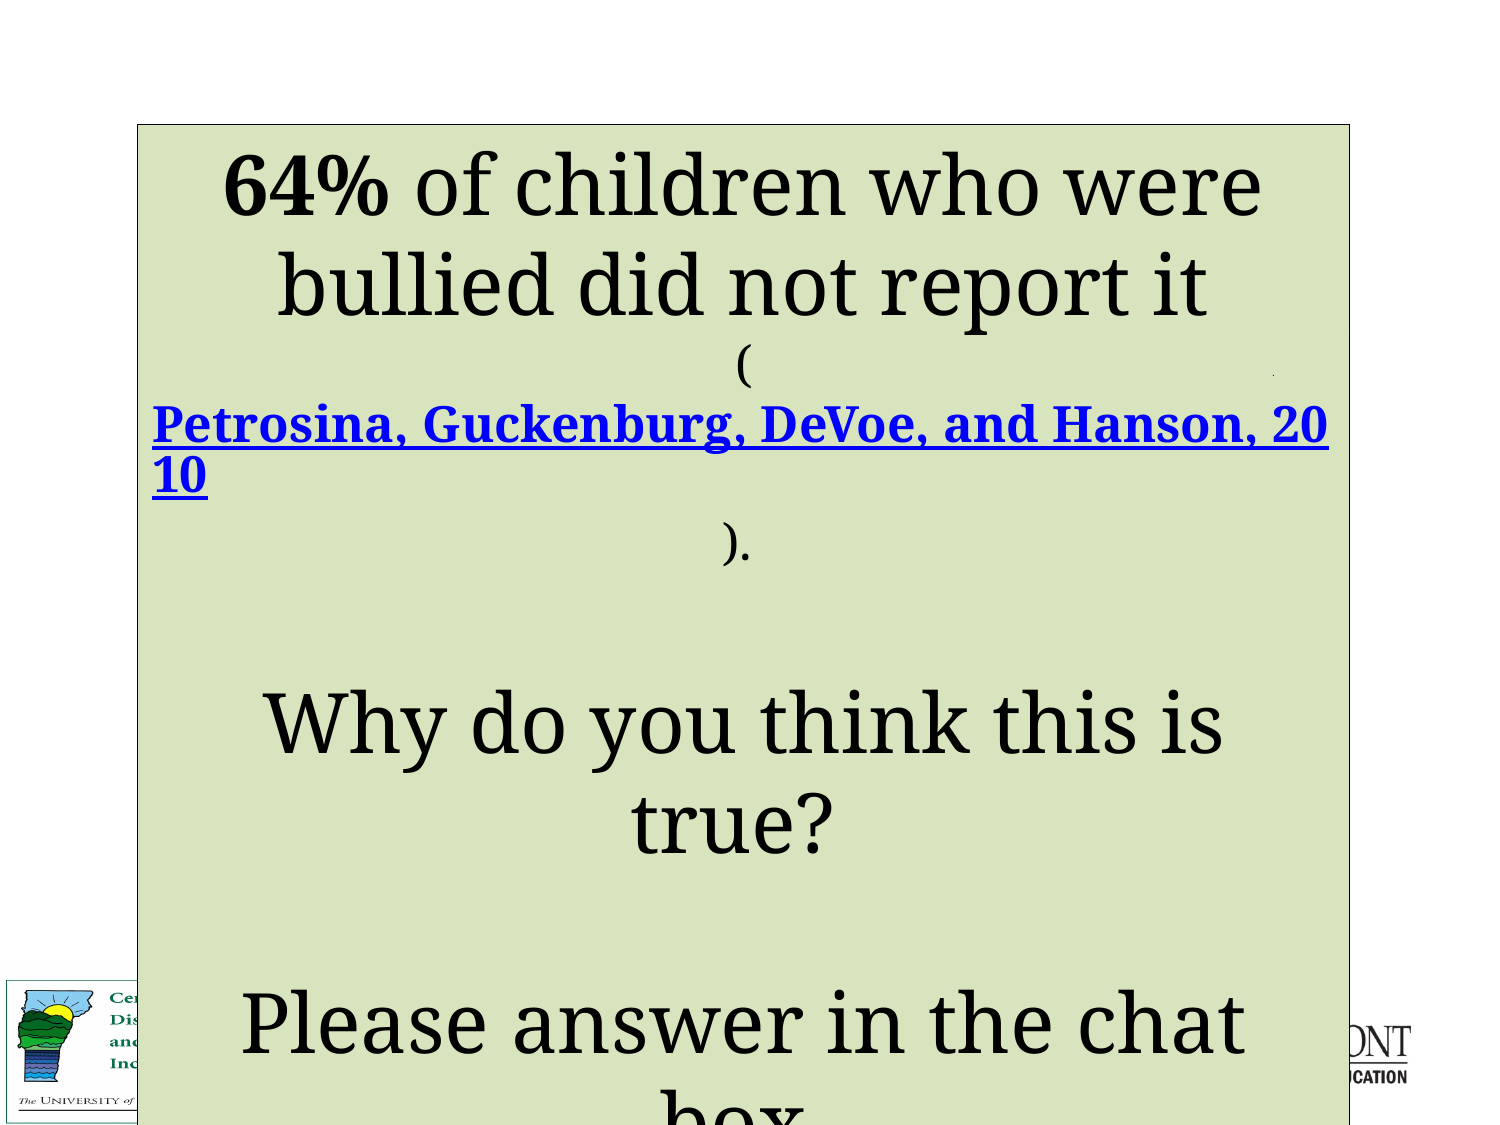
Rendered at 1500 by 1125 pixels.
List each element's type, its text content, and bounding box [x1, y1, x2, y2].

picture [0, 965, 137, 1125]
picture [1350, 1024, 1411, 1101]
text_box 64% of children who were bullied did not report it (Petrosina, Guckenburg, DeVoe, and Hanson, 2010). Why do you think this is true? Please answer in the chat box. [137, 124, 1350, 1125]
text_box _ [312, 330, 1500, 418]
